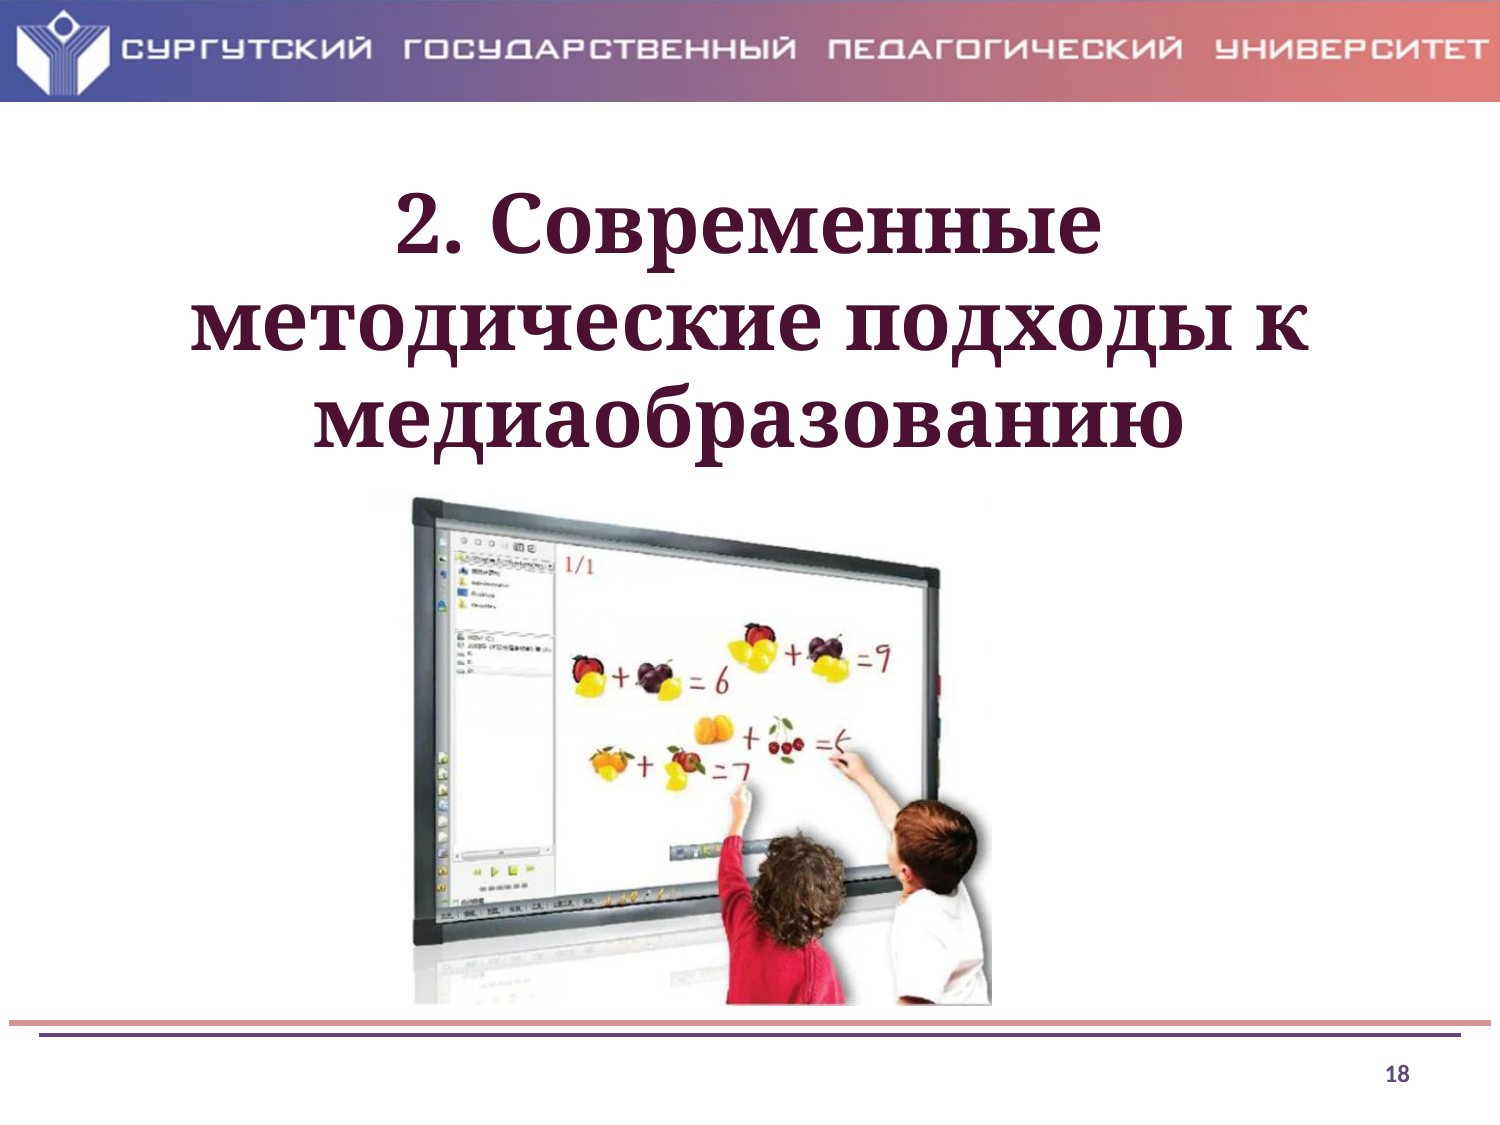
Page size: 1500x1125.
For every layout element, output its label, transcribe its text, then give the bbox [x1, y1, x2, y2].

picture [371, 491, 992, 1006]
title 2. Современные методические подходы к медиаобразованию [75, 151, 1425, 492]
slide_number 18 [1328, 1042, 1426, 1103]
picture [0, 0, 1500, 102]
